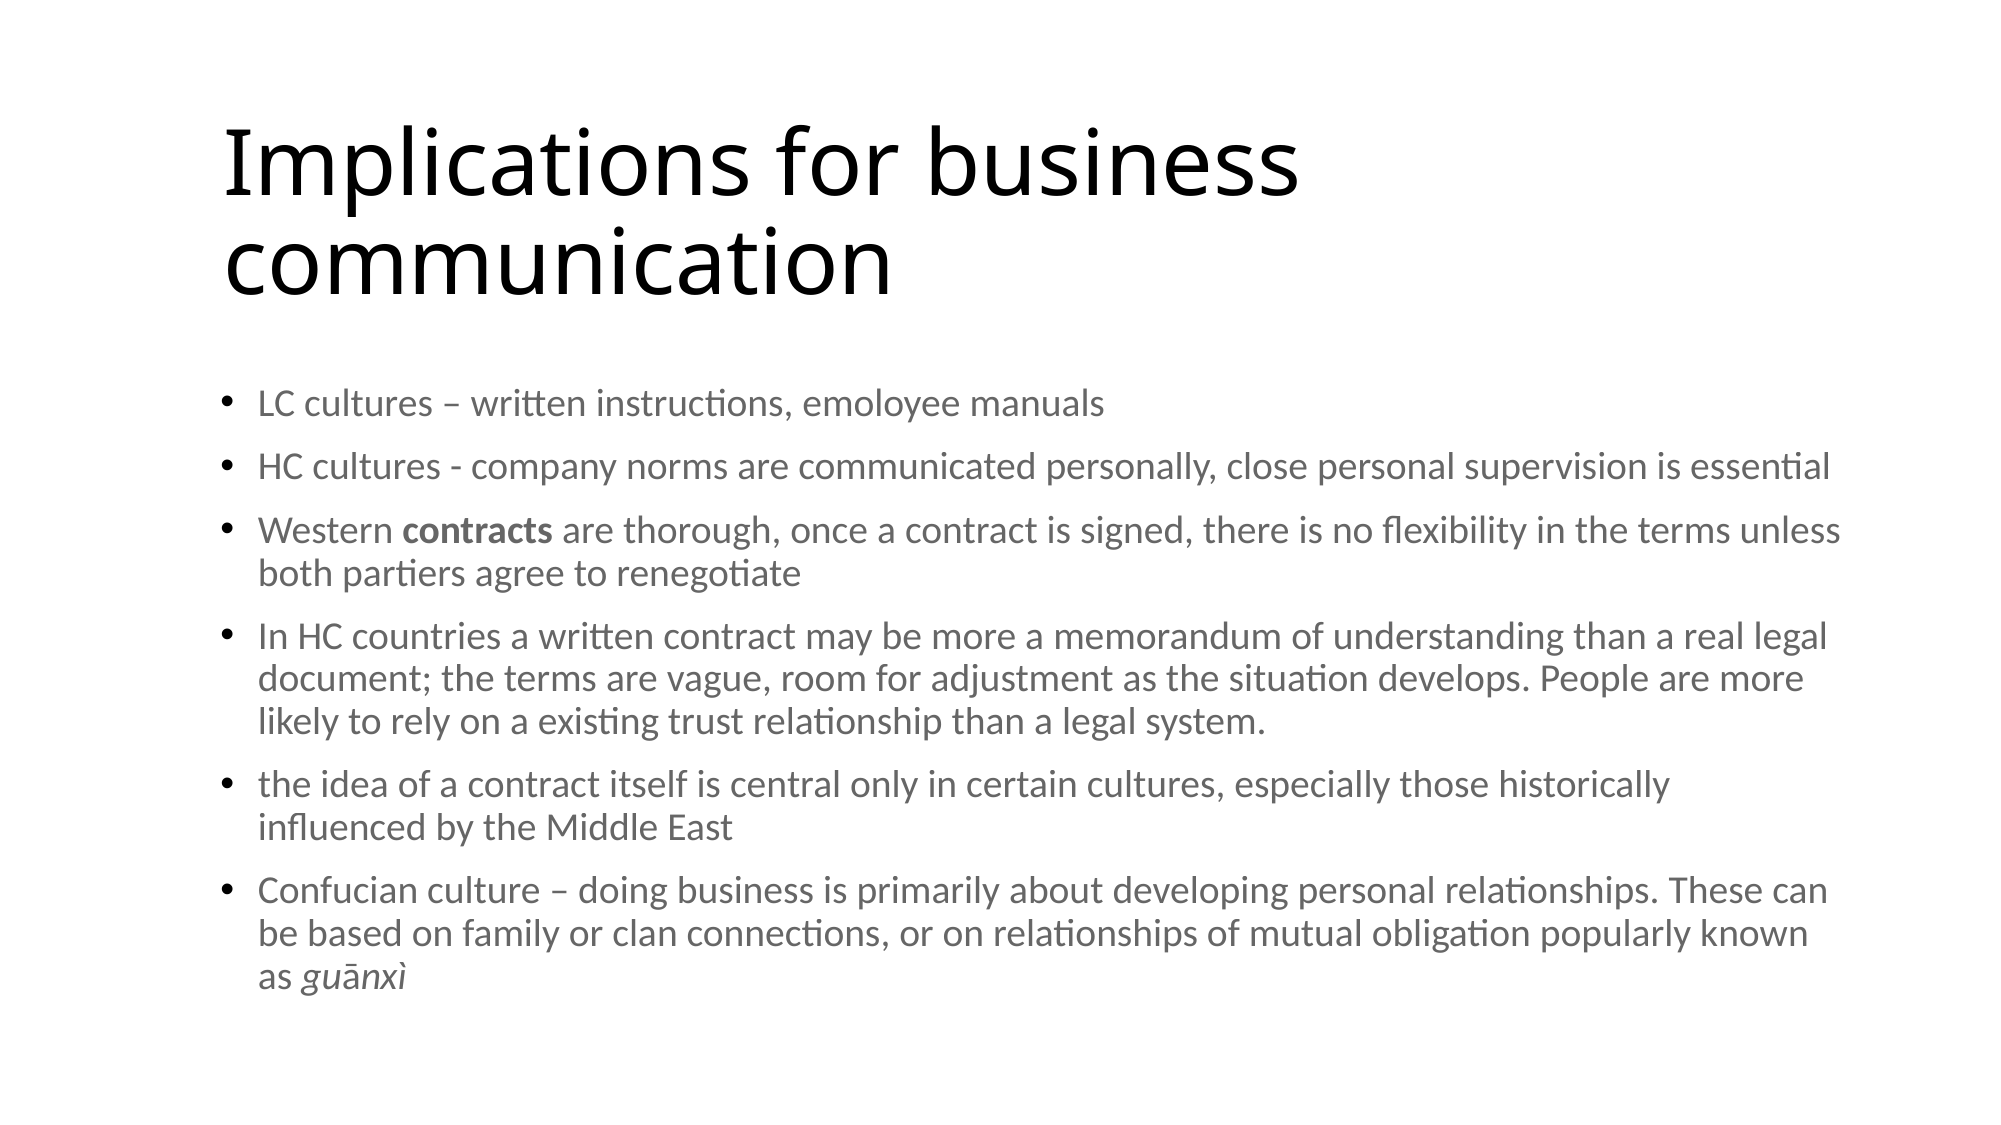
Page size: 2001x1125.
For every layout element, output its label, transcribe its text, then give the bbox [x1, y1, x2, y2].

title Implications for business communication [208, 108, 1859, 327]
list LC cultures – written instructions, emoloyee manuals HC cultures - company norms are communicated personally, close personal supervision is essential Western contracts are thorough, once a contract is signed, there is no flexibility in the terms unless both partiers agree to renegotiate In HC countries a written contract may be more a memorandum of understanding than a real legal document; the terms are vague, room for adjustment as the situation develops. People are more likely to rely on a existing trust relationship than a legal system. the idea of a contract itself is central only in certain cultures, especially those historically influenced by the Middle East Confucian culture – doing business is primarily about developing personal relationships. These can be based on family or clan connections, or on relationships of mutual obligation popularly known as guānxì [205, 375, 1861, 1017]
